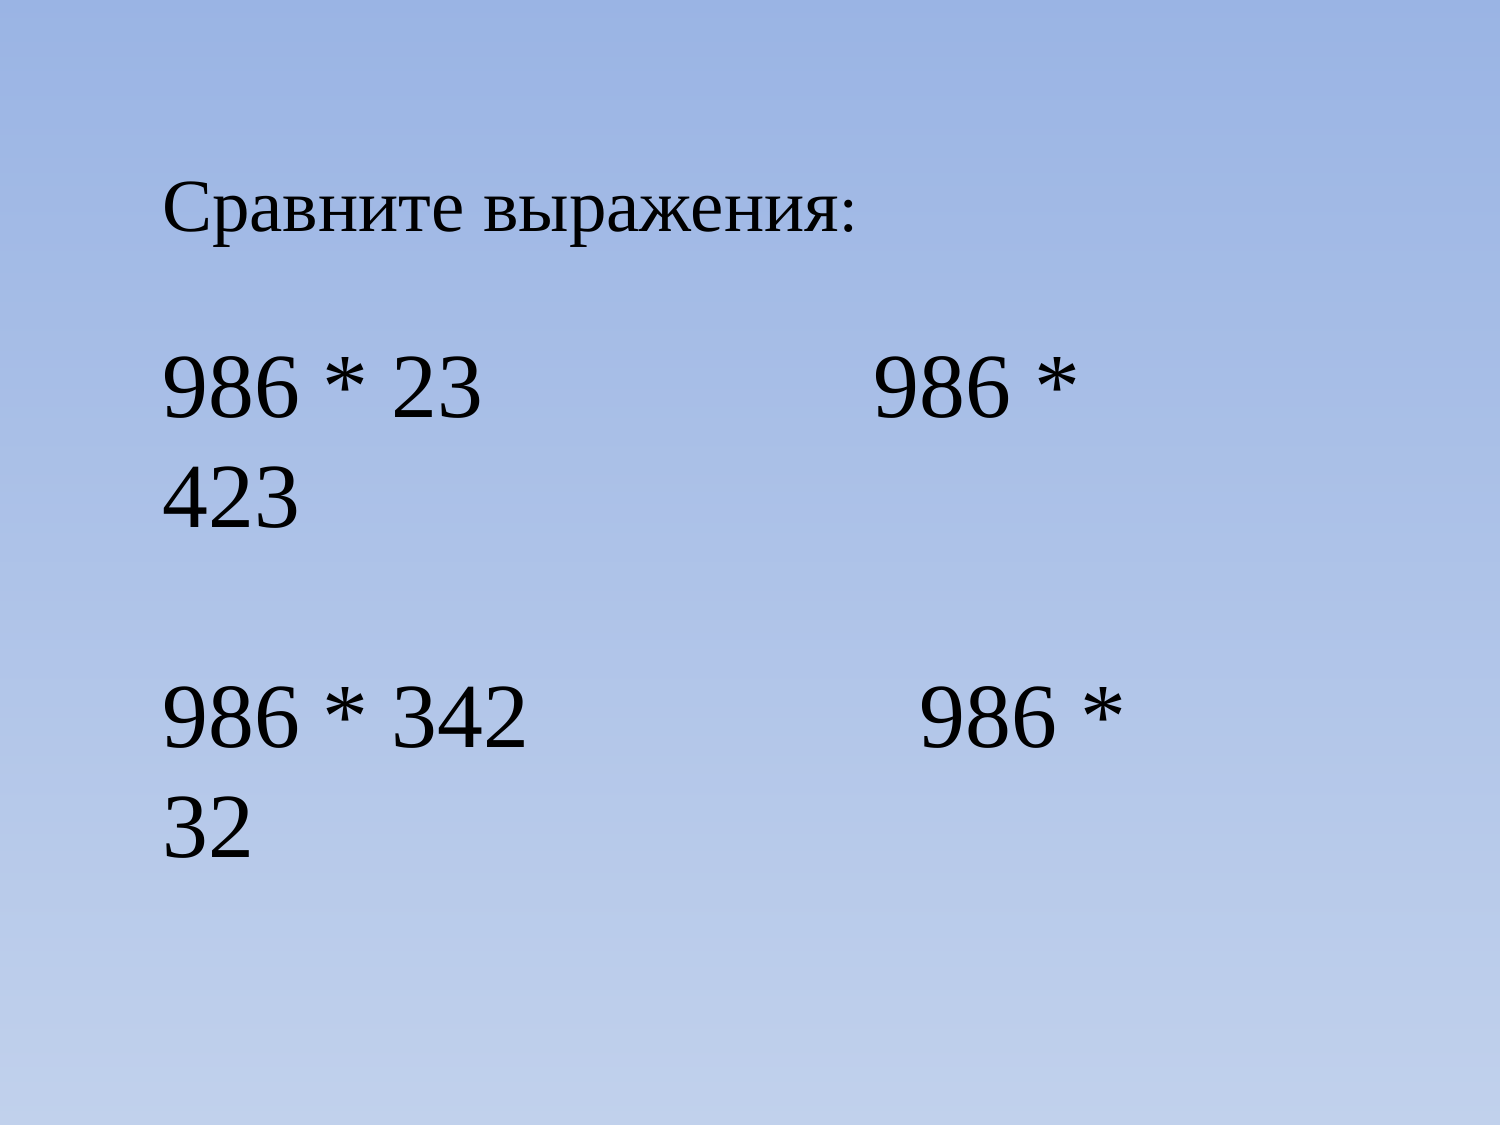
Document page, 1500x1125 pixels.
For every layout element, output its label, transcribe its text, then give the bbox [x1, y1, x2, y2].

text_box Сравните выражения: 986 * 23 986 * 423 986 * 342 986 * 32 [147, 148, 1258, 884]
